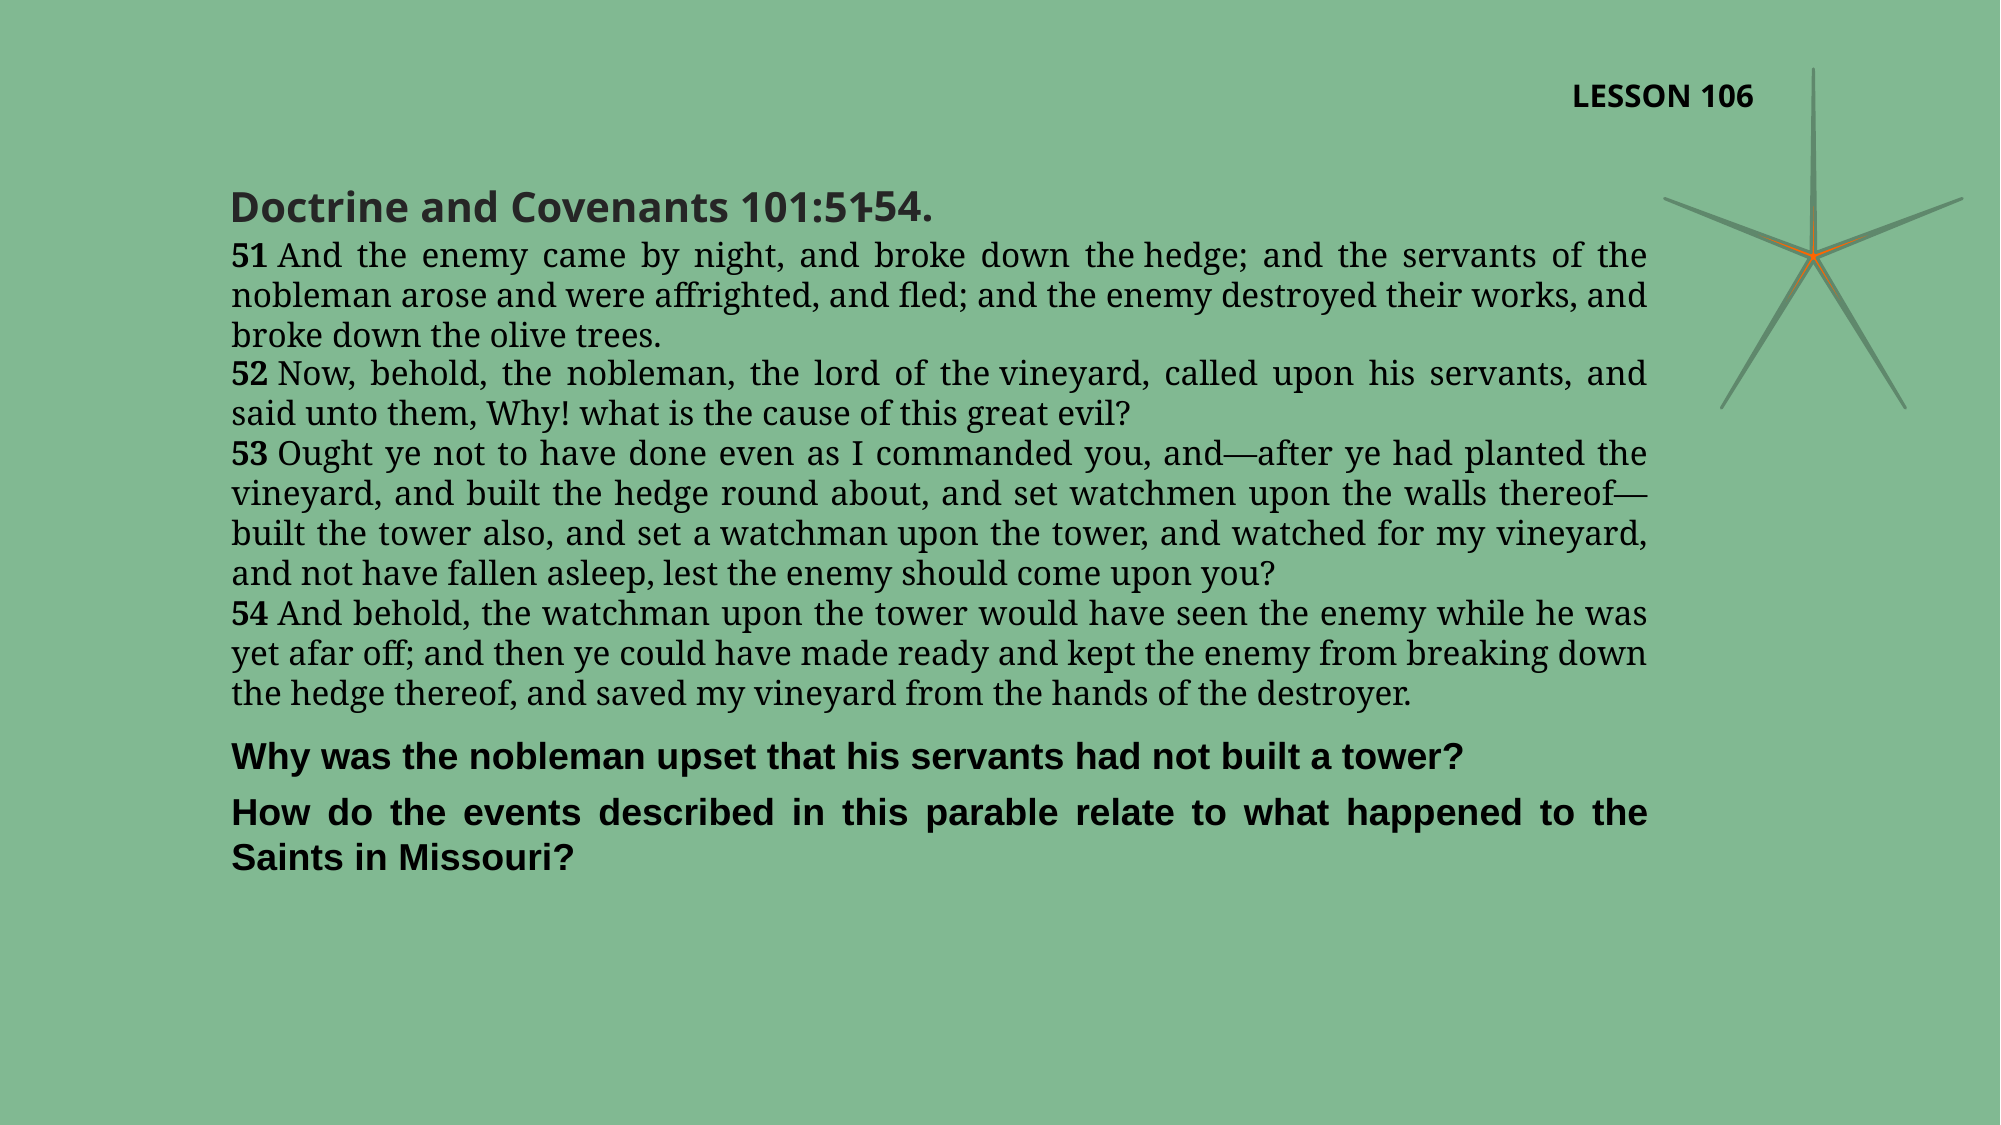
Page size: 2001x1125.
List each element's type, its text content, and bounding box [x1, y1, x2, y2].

text_box LESSON 106 [1556, 68, 1773, 147]
text_box How do the events described in this parable relate to what happened to the Saints in Missouri? [216, 780, 1665, 885]
text_box 51 And the enemy came by night, and broke down the hedge; and the servants of the nobleman arose and were affrighted, and fled; and the enemy destroyed their works, and broke down the olive trees. [216, 227, 1665, 345]
text_box Doctrine and Covenants 101:51 [214, 172, 845, 238]
text_box [1663, 67, 1964, 410]
text_box Why was the nobleman upset that his servants had not built a tower? [216, 724, 1496, 780]
text_box -54. [845, 172, 949, 238]
text_box 52 Now, behold, the nobleman, the lord of the vineyard, called upon his servants, and said unto them, Why! what is the cause of this great evil? 53 Ought ye not to have done even as I commanded you, and—after ye had planted the vineyard, and built the hedge round about, and set watchmen upon the walls thereof—built the tower also, and set a watchman upon the tower, and watched for my vineyard, and not have fallen asleep, lest the enemy should come upon you? 54 And behold, the watchman upon the tower would have seen the enemy while he was yet afar off; and then ye could have made ready and kept the enemy from breaking down the hedge thereof, and saved my vineyard from the hands of the destroyer. [216, 345, 1665, 720]
